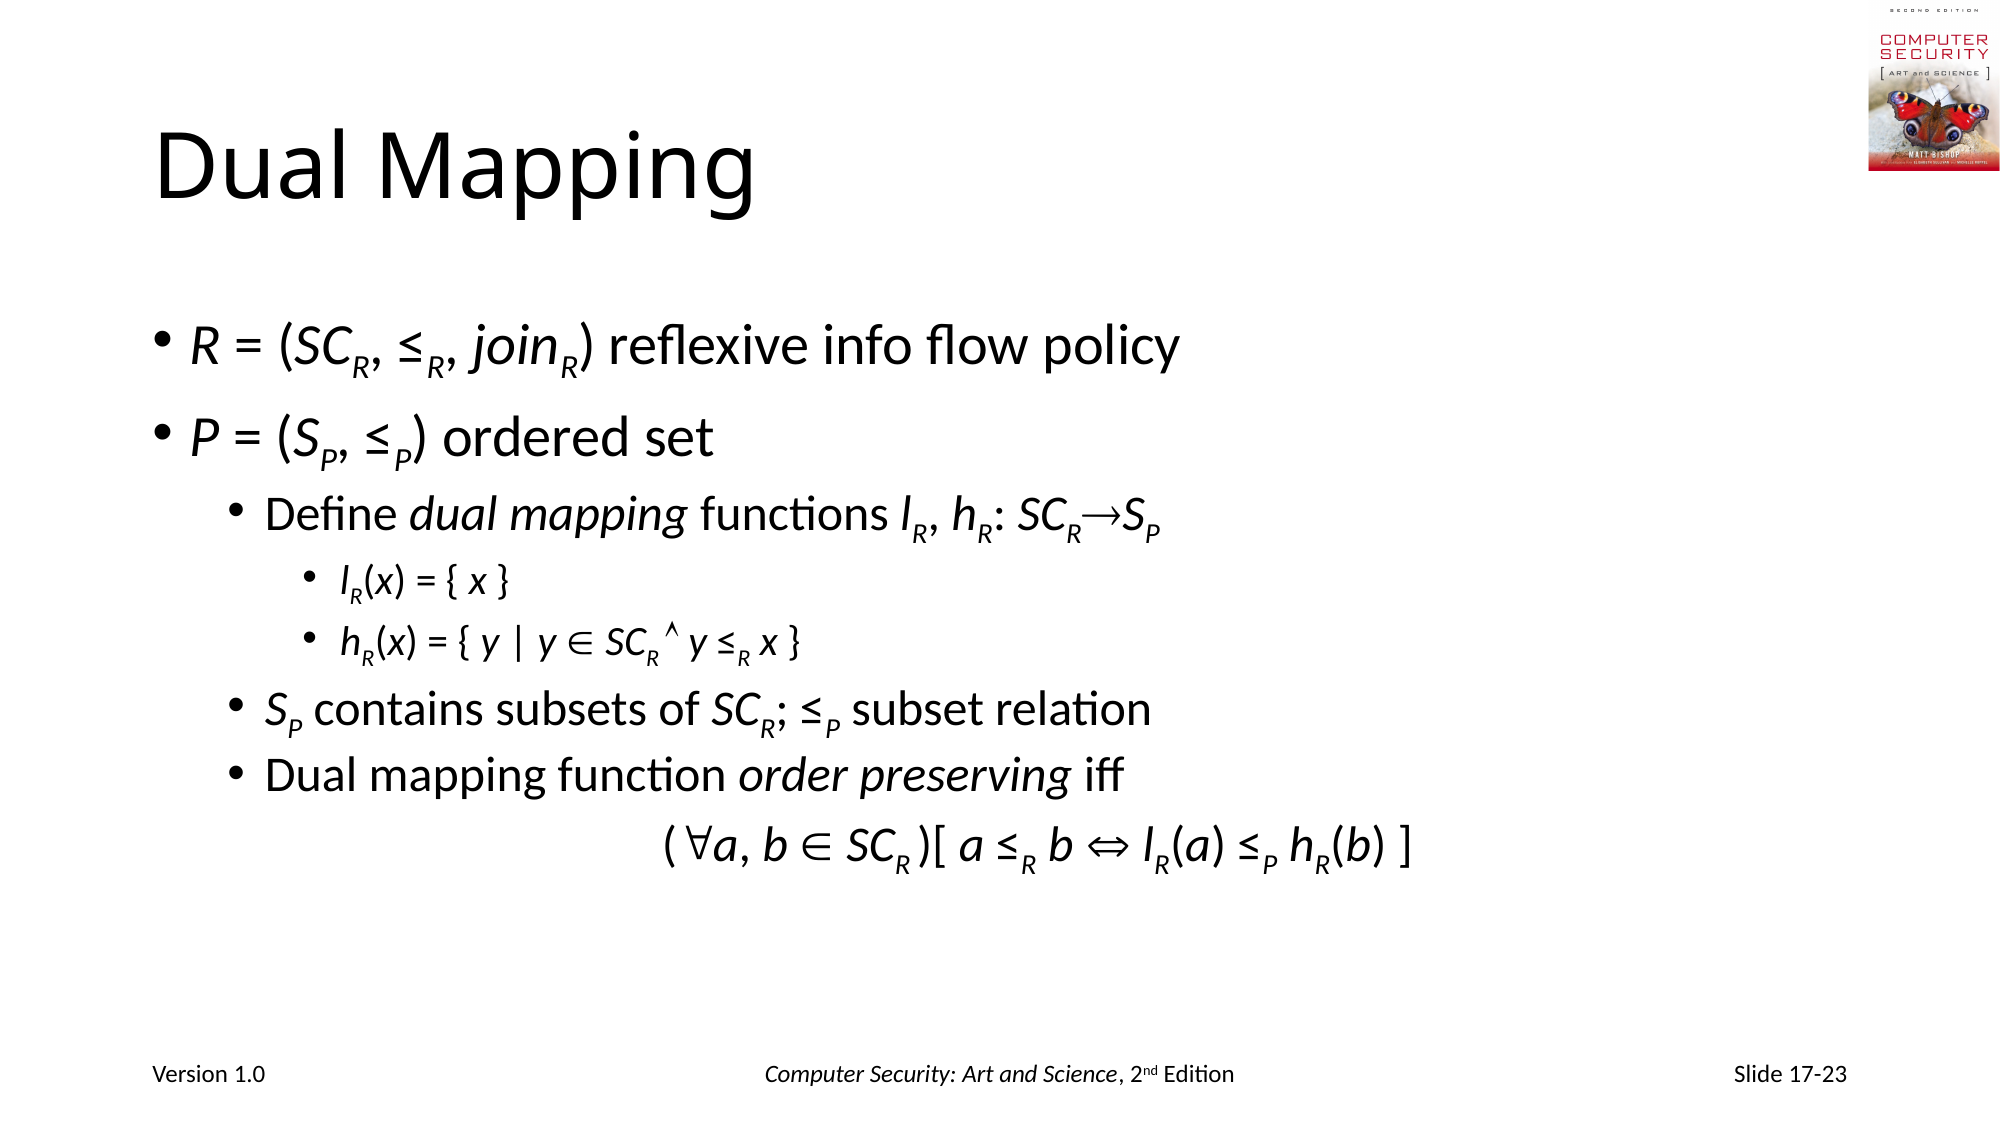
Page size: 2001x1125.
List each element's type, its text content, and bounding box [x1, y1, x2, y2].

footer Computer Security: Art and Science, 2nd Edition [662, 1042, 1338, 1103]
picture [1868, 0, 2000, 171]
slide_number Version 1.0 [137, 1042, 588, 1103]
title Dual Mapping [137, 59, 1863, 278]
slide_number Slide 17-23 [1412, 1042, 1863, 1103]
list R = (SCR, ≤R, joinR) reflexive info flow policy P = (SP, ≤P) ordered set Define dual mapping functions lR, hR: SCRSP lR(x) = { x } hR(x) = { y | y  SCR  y ≤R x } SP contains subsets of SCR; ≤P subset relation Dual mapping function order preserving iff (a, b  SCR )[ a ≤R b  lR(a) ≤P hR(b) ] [137, 299, 1863, 1014]
